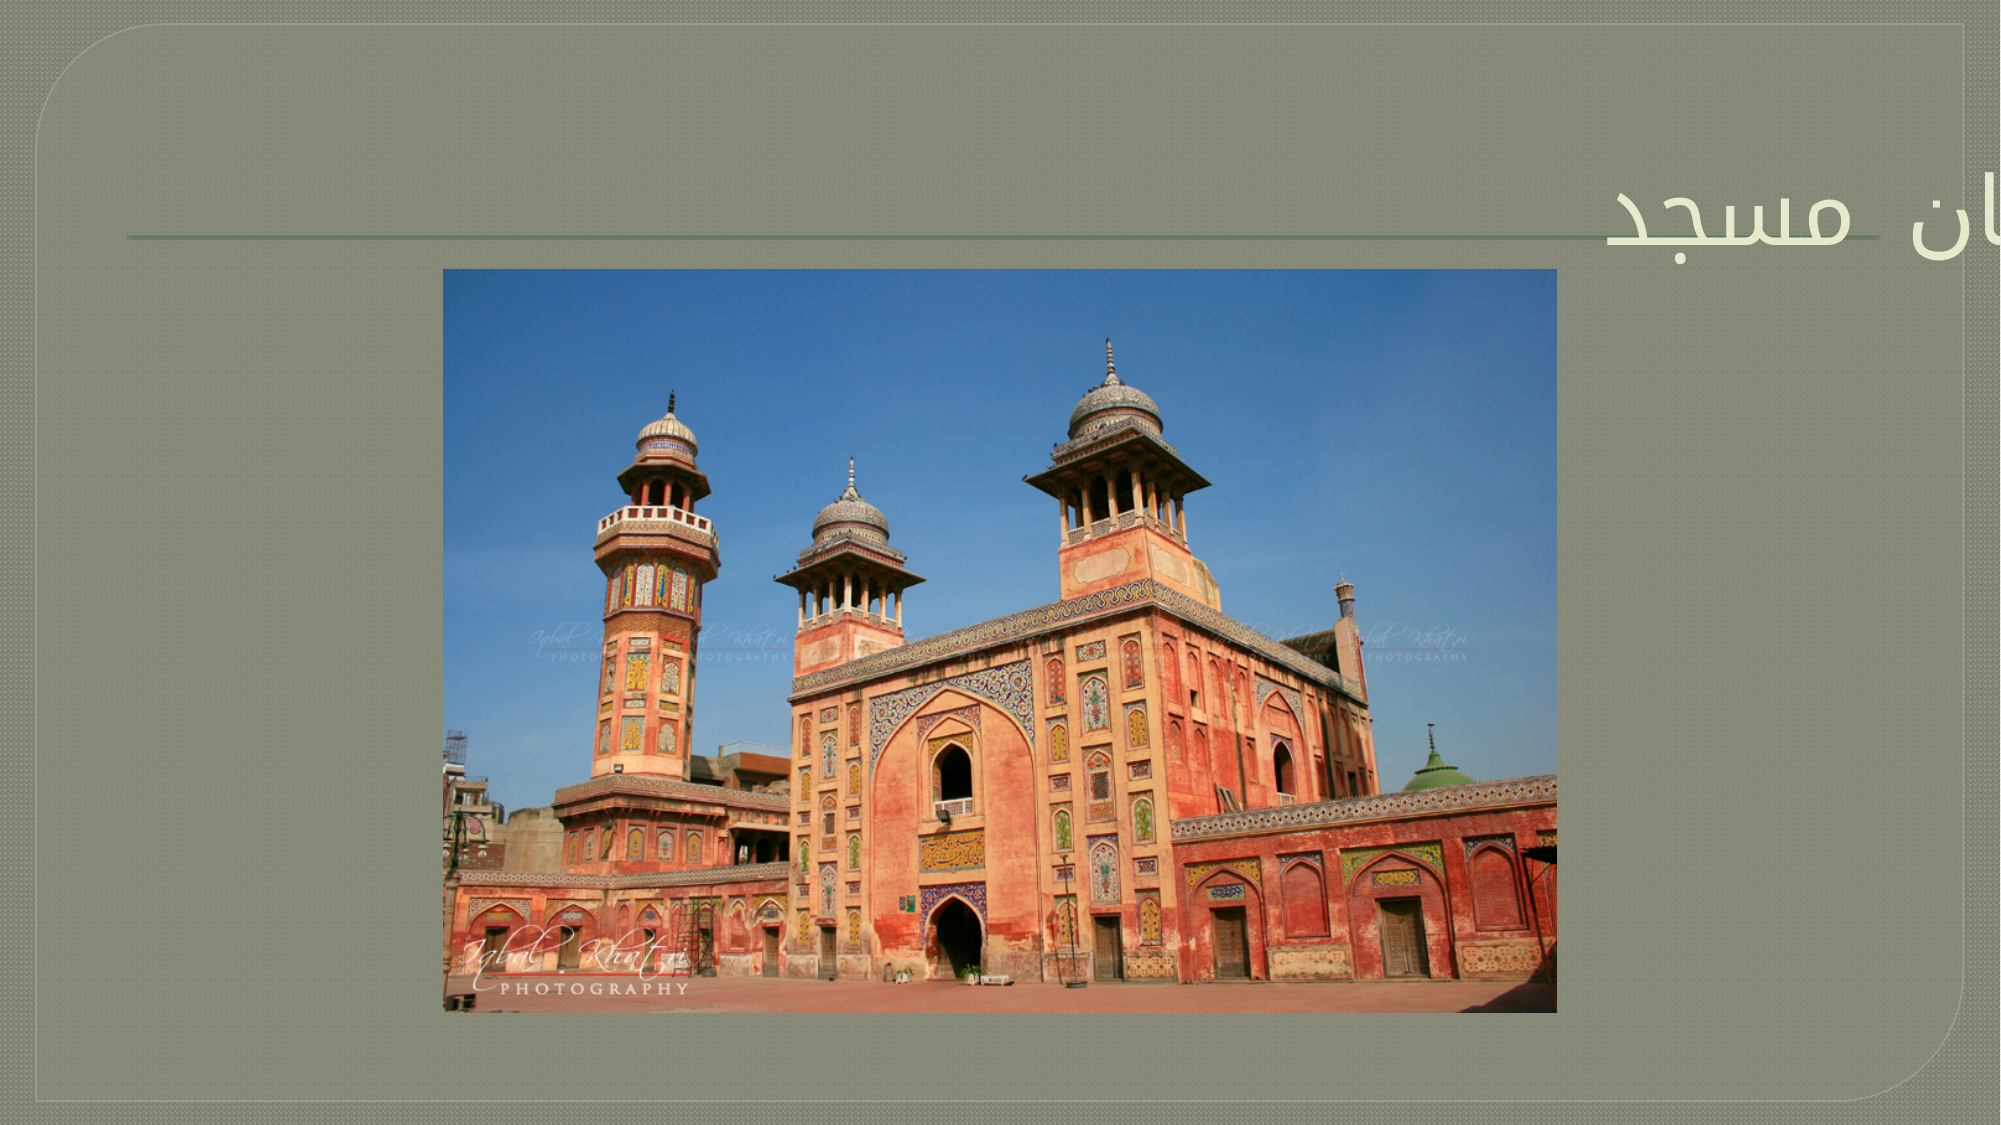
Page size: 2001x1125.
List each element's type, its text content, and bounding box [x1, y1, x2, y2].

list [442, 269, 1557, 1013]
title وزیر خان مسجد [627, 7, 2000, 272]
